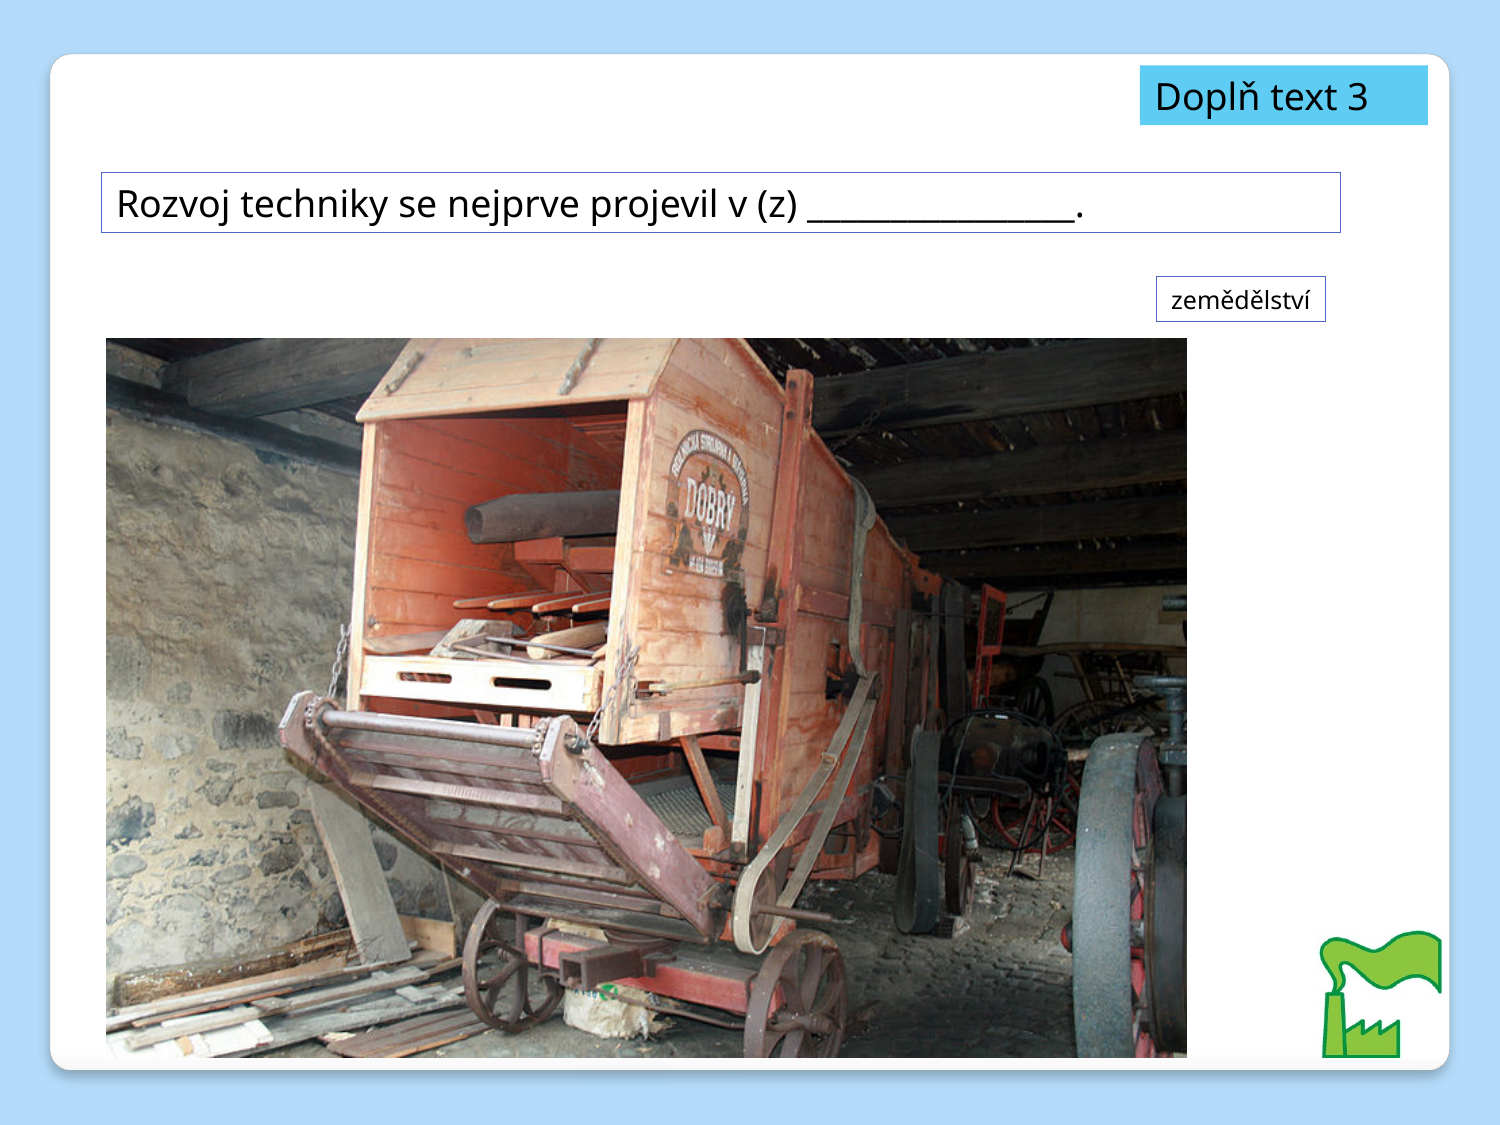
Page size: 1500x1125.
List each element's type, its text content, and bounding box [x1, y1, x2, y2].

text_box zemědělství [1156, 276, 1326, 322]
text_box Rozvoj techniky se nejprve projevil v (z) ________________. [101, 172, 1341, 233]
text_box Doplň text 3 [1139, 65, 1428, 126]
picture [1316, 930, 1444, 1058]
picture [106, 337, 1187, 1058]
